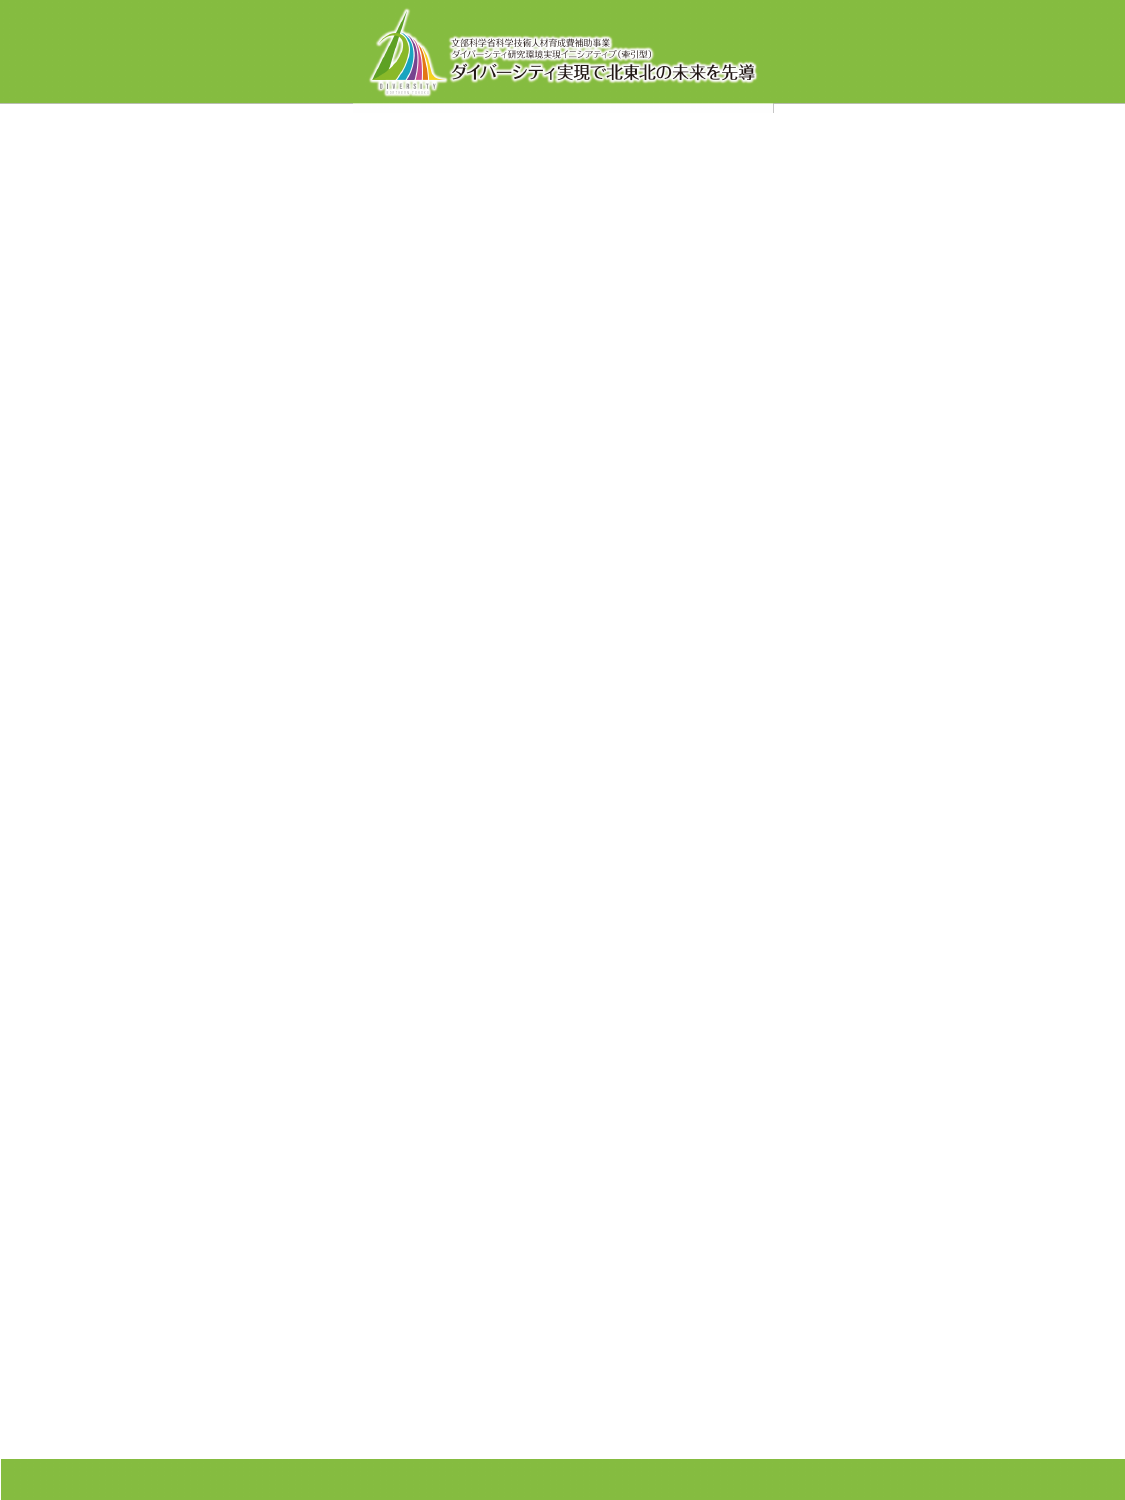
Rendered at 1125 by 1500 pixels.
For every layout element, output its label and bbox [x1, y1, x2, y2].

picture [1, 1459, 1125, 1500]
picture [0, 0, 1125, 113]
